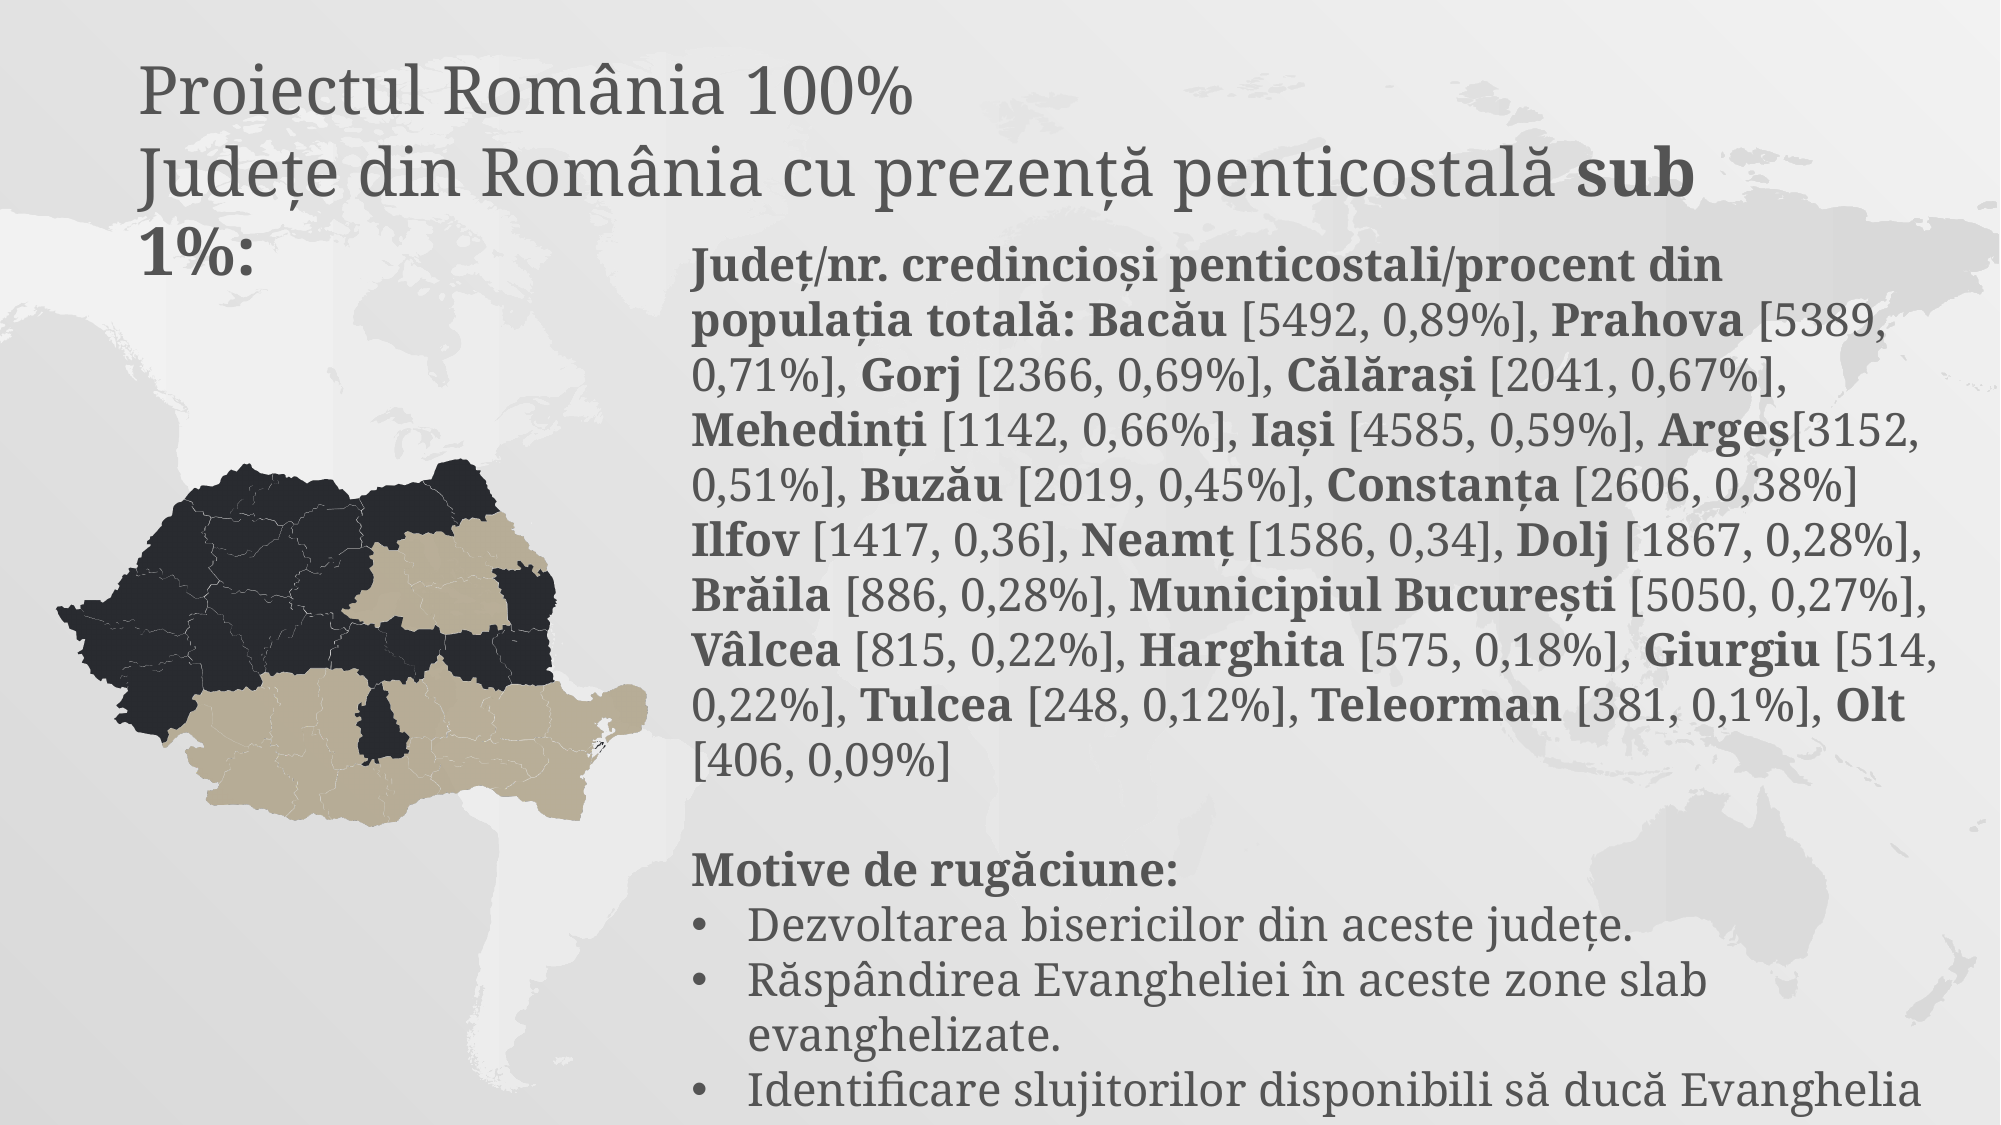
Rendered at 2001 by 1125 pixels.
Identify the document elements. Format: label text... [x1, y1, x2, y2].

text_box Proiectul România 100% Județe din România cu prezență penticostală sub 1%: [123, 49, 1729, 297]
text_box Județ/nr. credincioși penticostali/procent din populația totală: Bacău [5492, 0,89%], Prahova [5389, 0,71%], Gorj [2366, 0,69%], Călărași [2041, 0,67%], Mehedinți [1142, 0,66%], Iași [4585, 0,59%], Argeș[3152, 0,51%], Buzău [2019, 0,45%], Constanța [2606, 0,38%] Ilfov [1417, 0,36], Neamț [1586, 0,34], Dolj [1867, 0,28%], Brăila [886, 0,28%], Municipiul București [5050, 0,27%], Vâlcea [815, 0,22%], Harghita [575, 0,18%], Giurgiu [514, 0,22%], Tulcea [248, 0,12%], Teleorman [381, 0,1%], Olt [406, 0,09%] Motive de rugăciune: Dezvoltarea bisericilor din aceste județe. Răspândirea Evangheliei în aceste zone slab evanghelizate. Identificare slujitorilor disponibili să ducă Evanghelia mai departe. [676, 228, 1965, 1125]
picture [26, 398, 677, 887]
